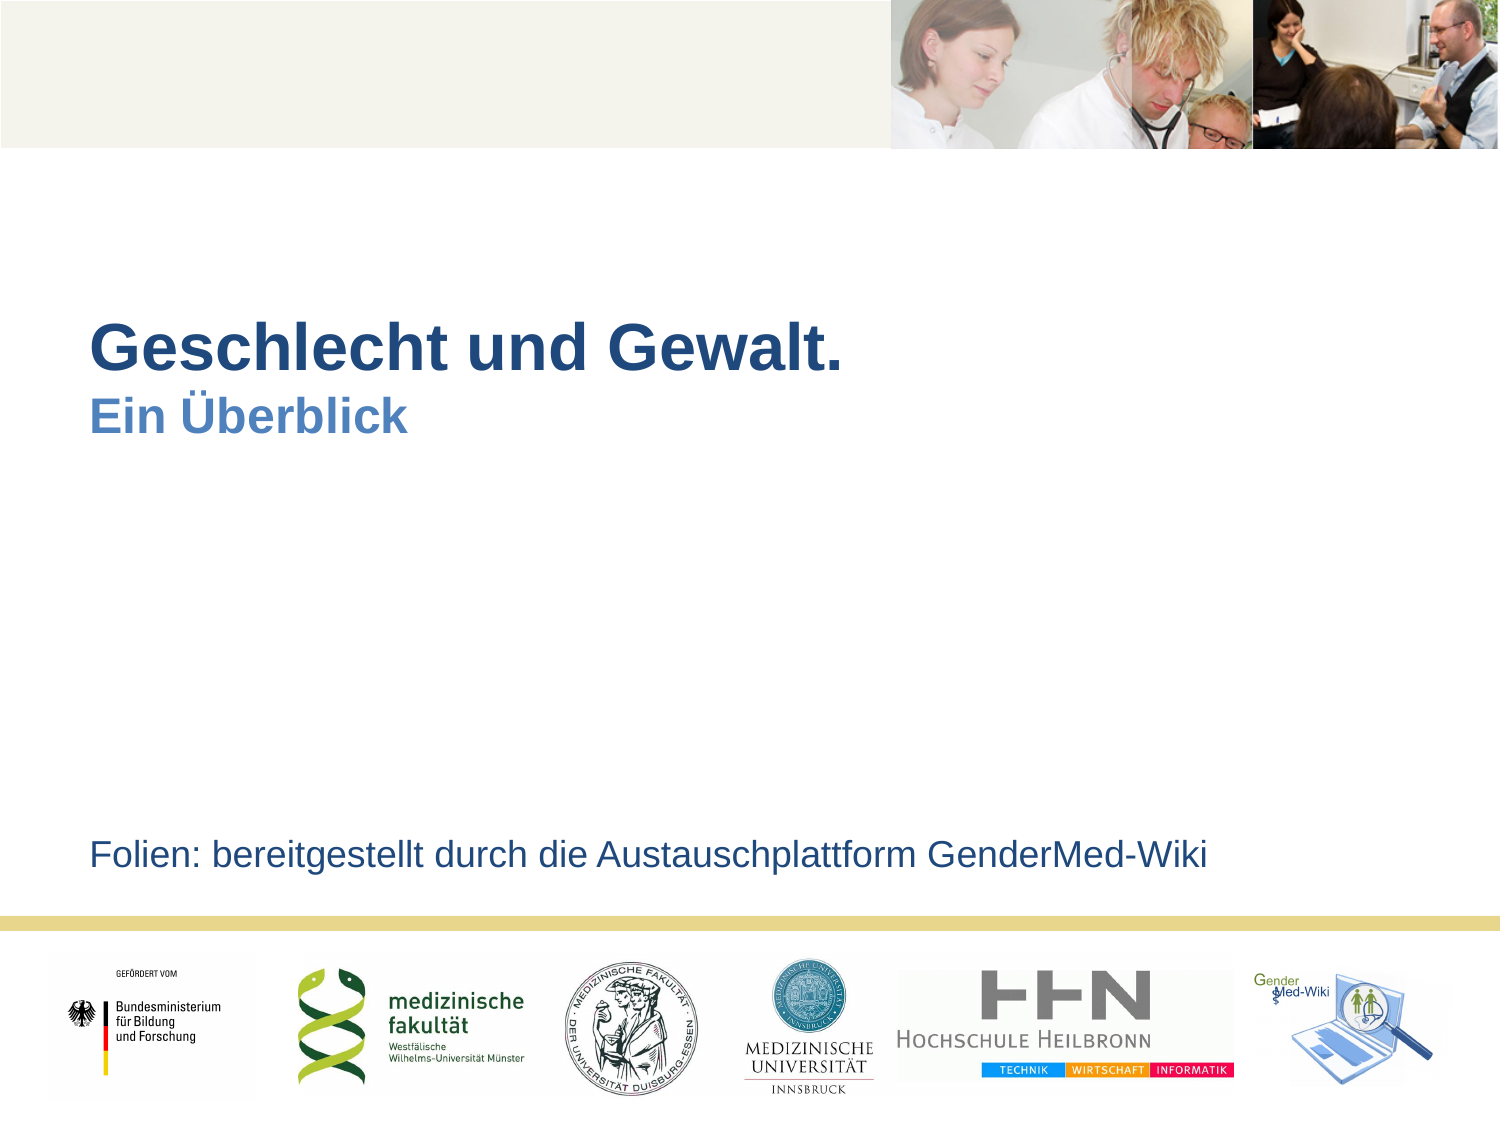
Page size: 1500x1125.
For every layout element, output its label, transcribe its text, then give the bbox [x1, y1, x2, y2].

text_box Geschlecht und Gewalt. Ein Überblick [74, 267, 1498, 371]
picture [47, 952, 255, 1100]
text_box Folien: bereitgestellt durch die Austauschplattform GenderMed-Wiki [74, 822, 1268, 882]
picture [1246, 965, 1453, 1087]
picture [891, 0, 1500, 150]
picture [298, 952, 1234, 1100]
